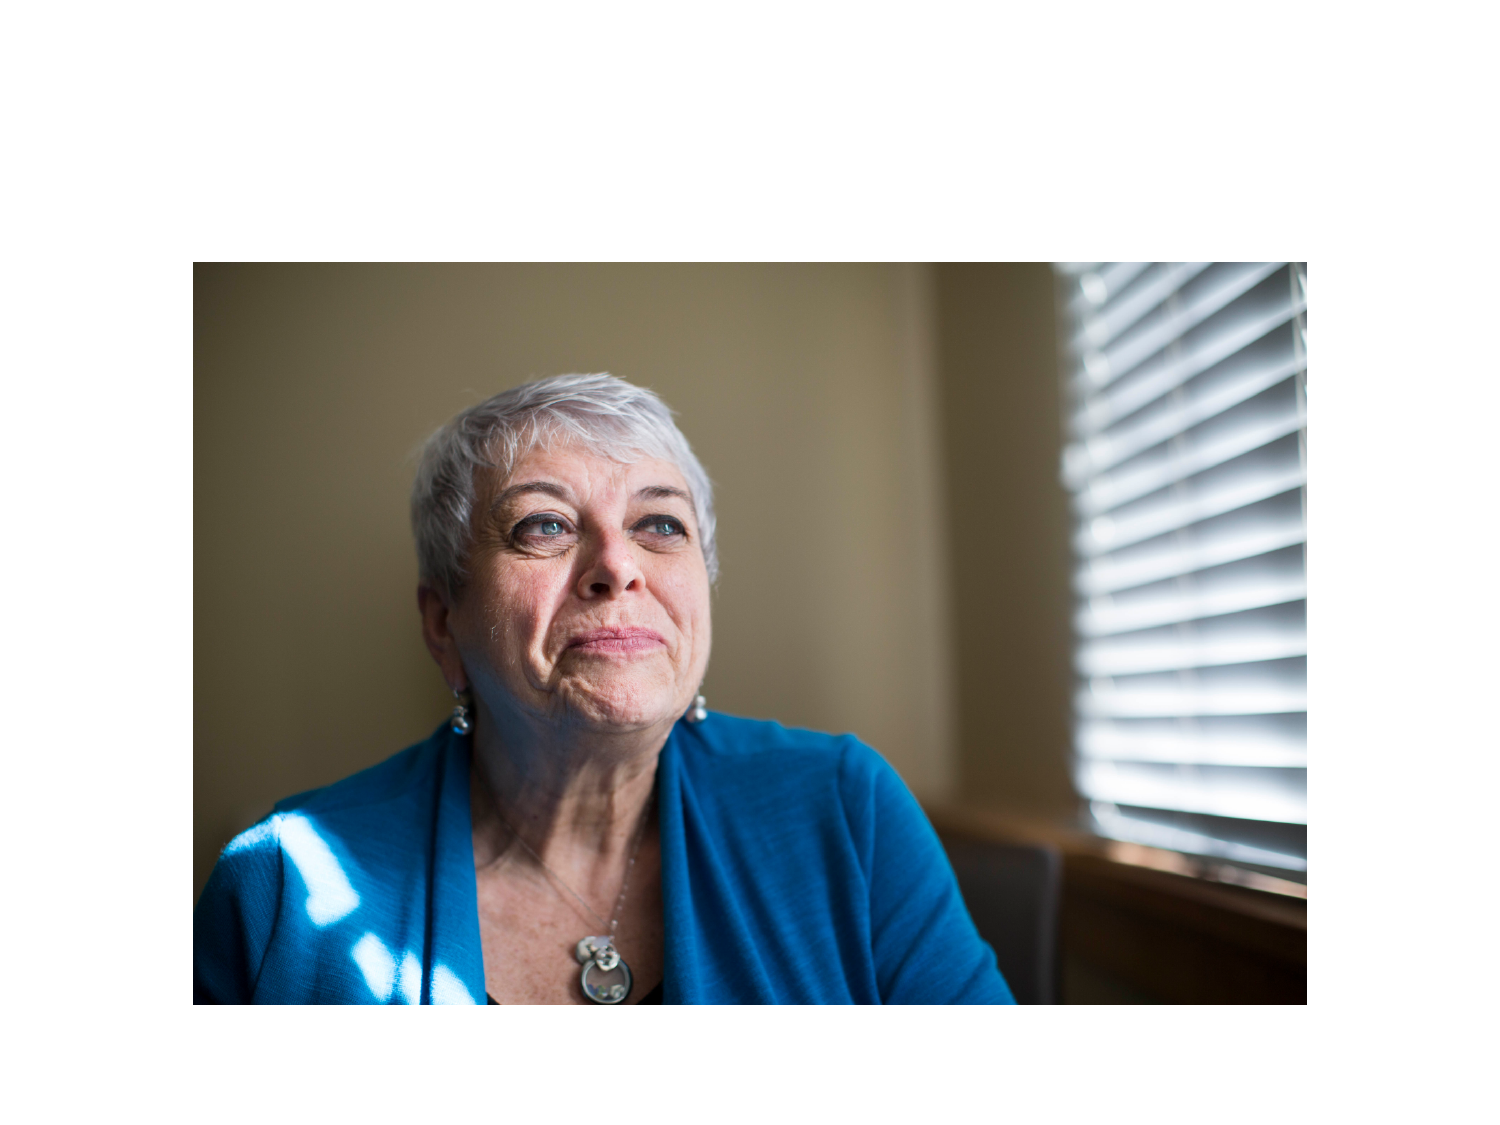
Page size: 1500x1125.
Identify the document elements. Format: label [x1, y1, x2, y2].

list [192, 262, 1307, 1006]
